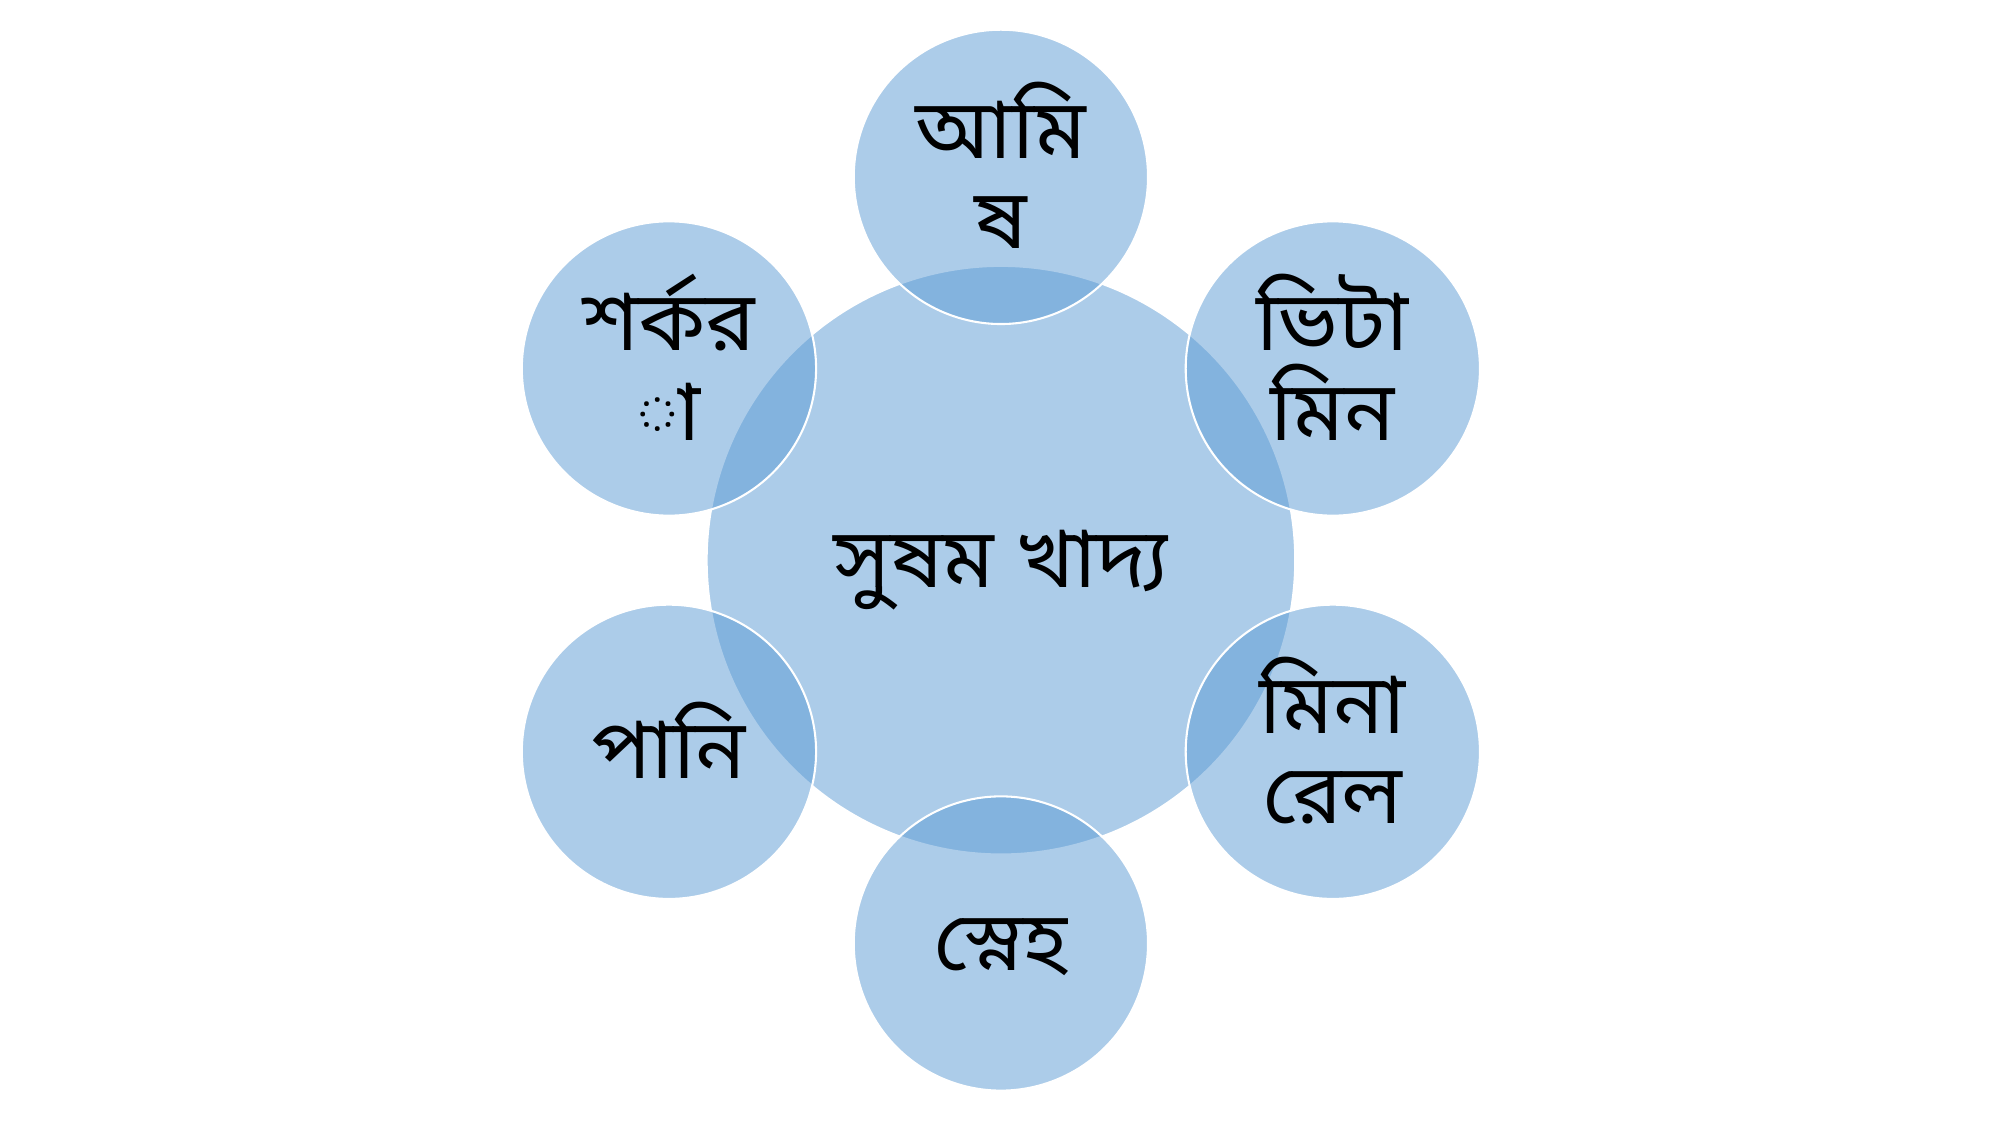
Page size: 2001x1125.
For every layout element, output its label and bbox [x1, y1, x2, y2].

text_box [38, 29, 1963, 1091]
